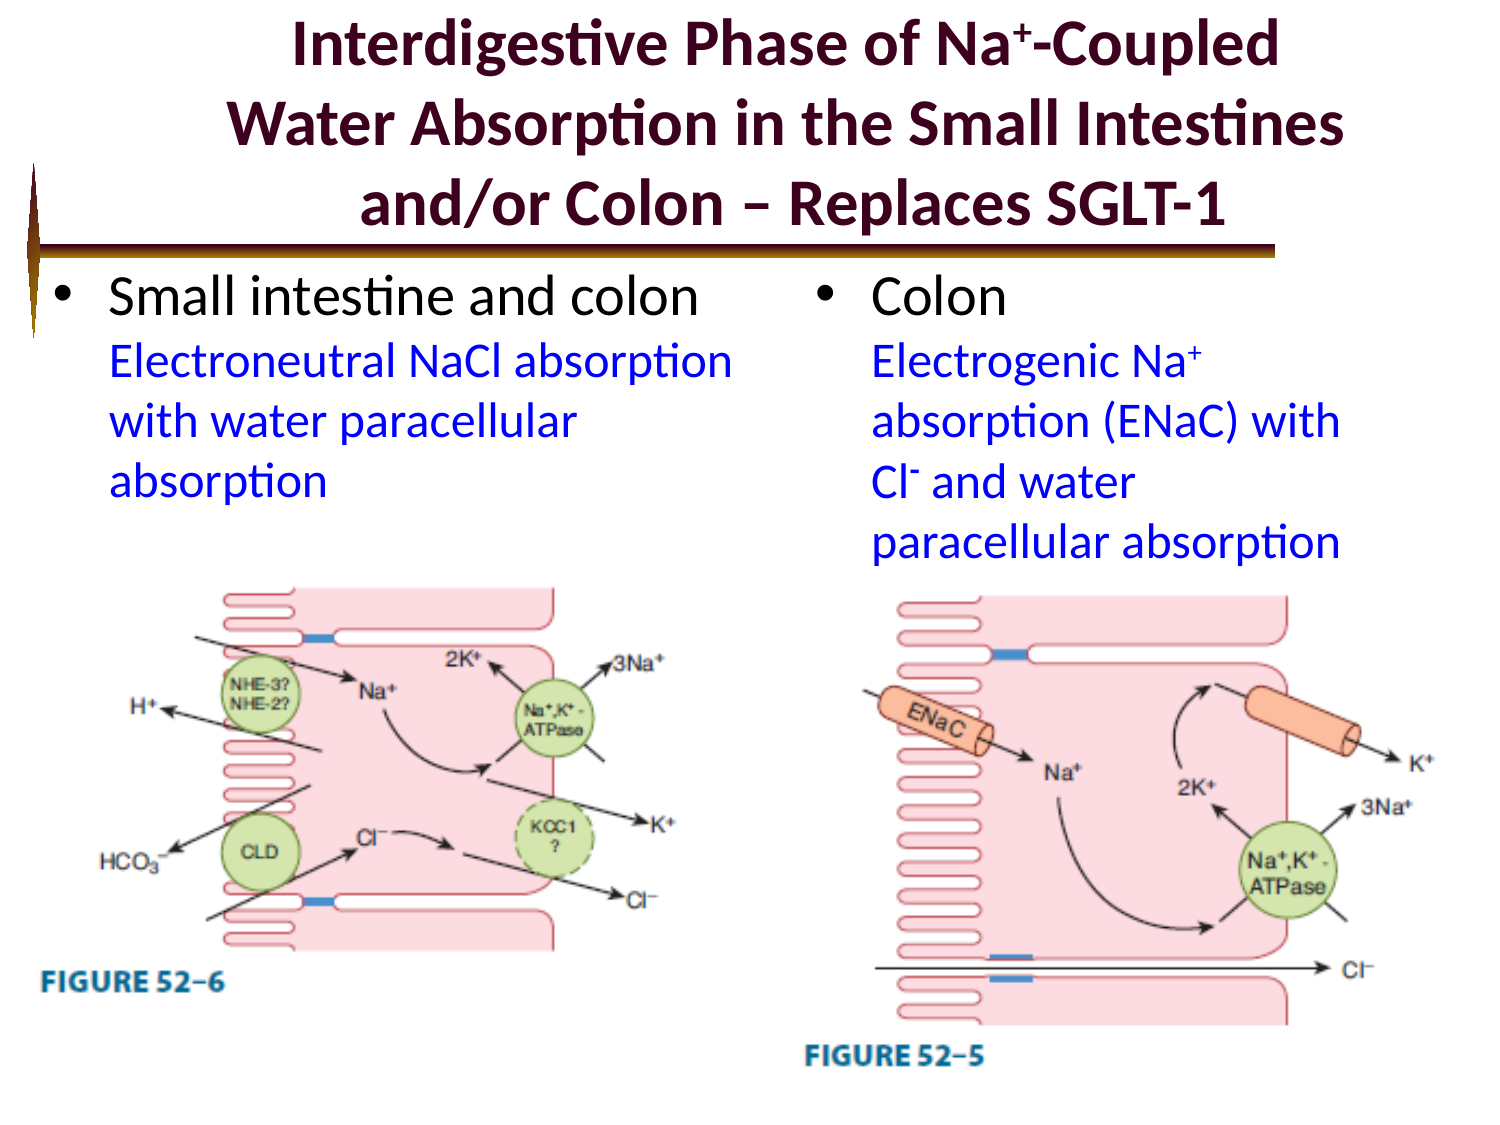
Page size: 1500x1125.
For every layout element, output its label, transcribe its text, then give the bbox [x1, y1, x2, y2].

text_box Small intestine and colon Electroneutral NaCl absorption with water paracellular absorption [37, 346, 750, 568]
picture [787, 568, 1500, 962]
list Colon Electrogenic Na+ absorption (ENaC) with Cl- and water paracellular absorption [800, 249, 1388, 566]
picture [28, 568, 751, 962]
title Interdigestive Phase of Na+-Coupled Water Absorption in the Small Intestines and/or Colon – Replaces SGLT-1 [99, 24, 1488, 213]
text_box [0, 962, 1500, 1125]
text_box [27, 162, 1276, 338]
